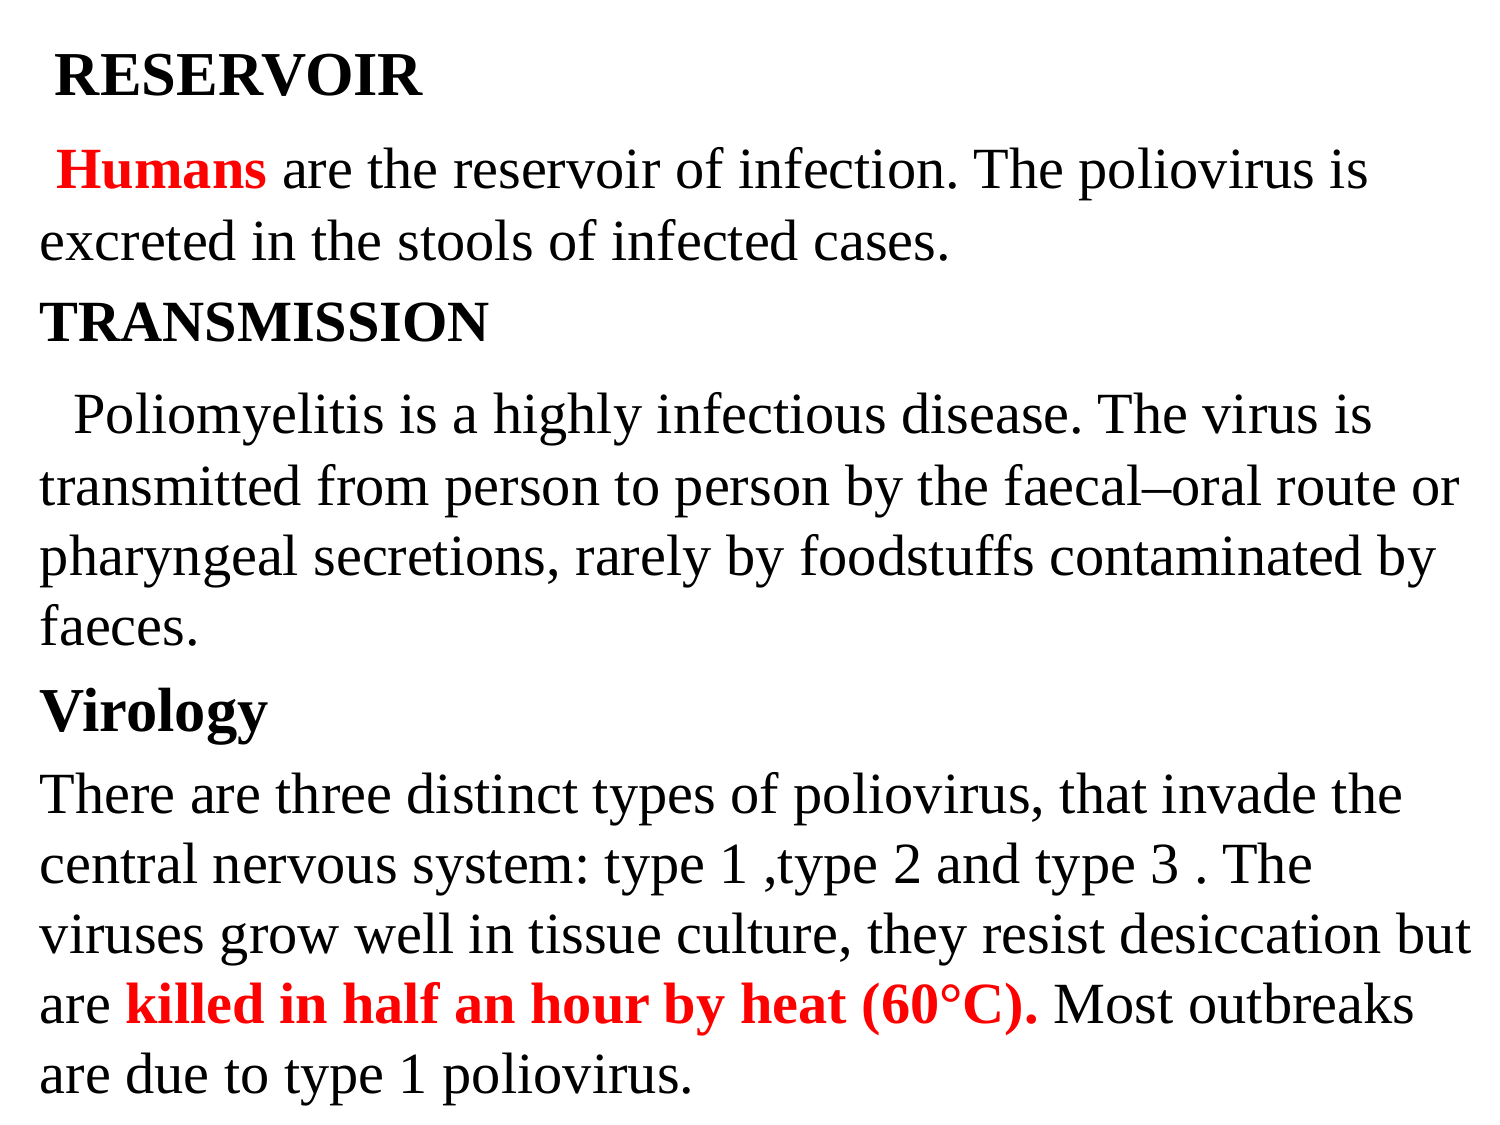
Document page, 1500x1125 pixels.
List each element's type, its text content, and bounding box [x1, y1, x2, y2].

list RESERVOIR Humans are the reservoir of infection. The poliovirus is excreted in the stools of infected cases. TRANSMISSION Poliomyelitis is a highly infectious disease. The virus is transmitted from person to person by the faecal–oral route or pharyngeal secretions, rarely by foodstuffs contaminated by faeces. Virology There are three distinct types of poliovirus, that invade the central nervous system: type 1 ,type 2 and type 3 . The viruses grow well in tissue culture, they resist desiccation but are killed in half an hour by heat (60°C). Most outbreaks are due to type 1 poliovirus. [24, 21, 1500, 1122]
